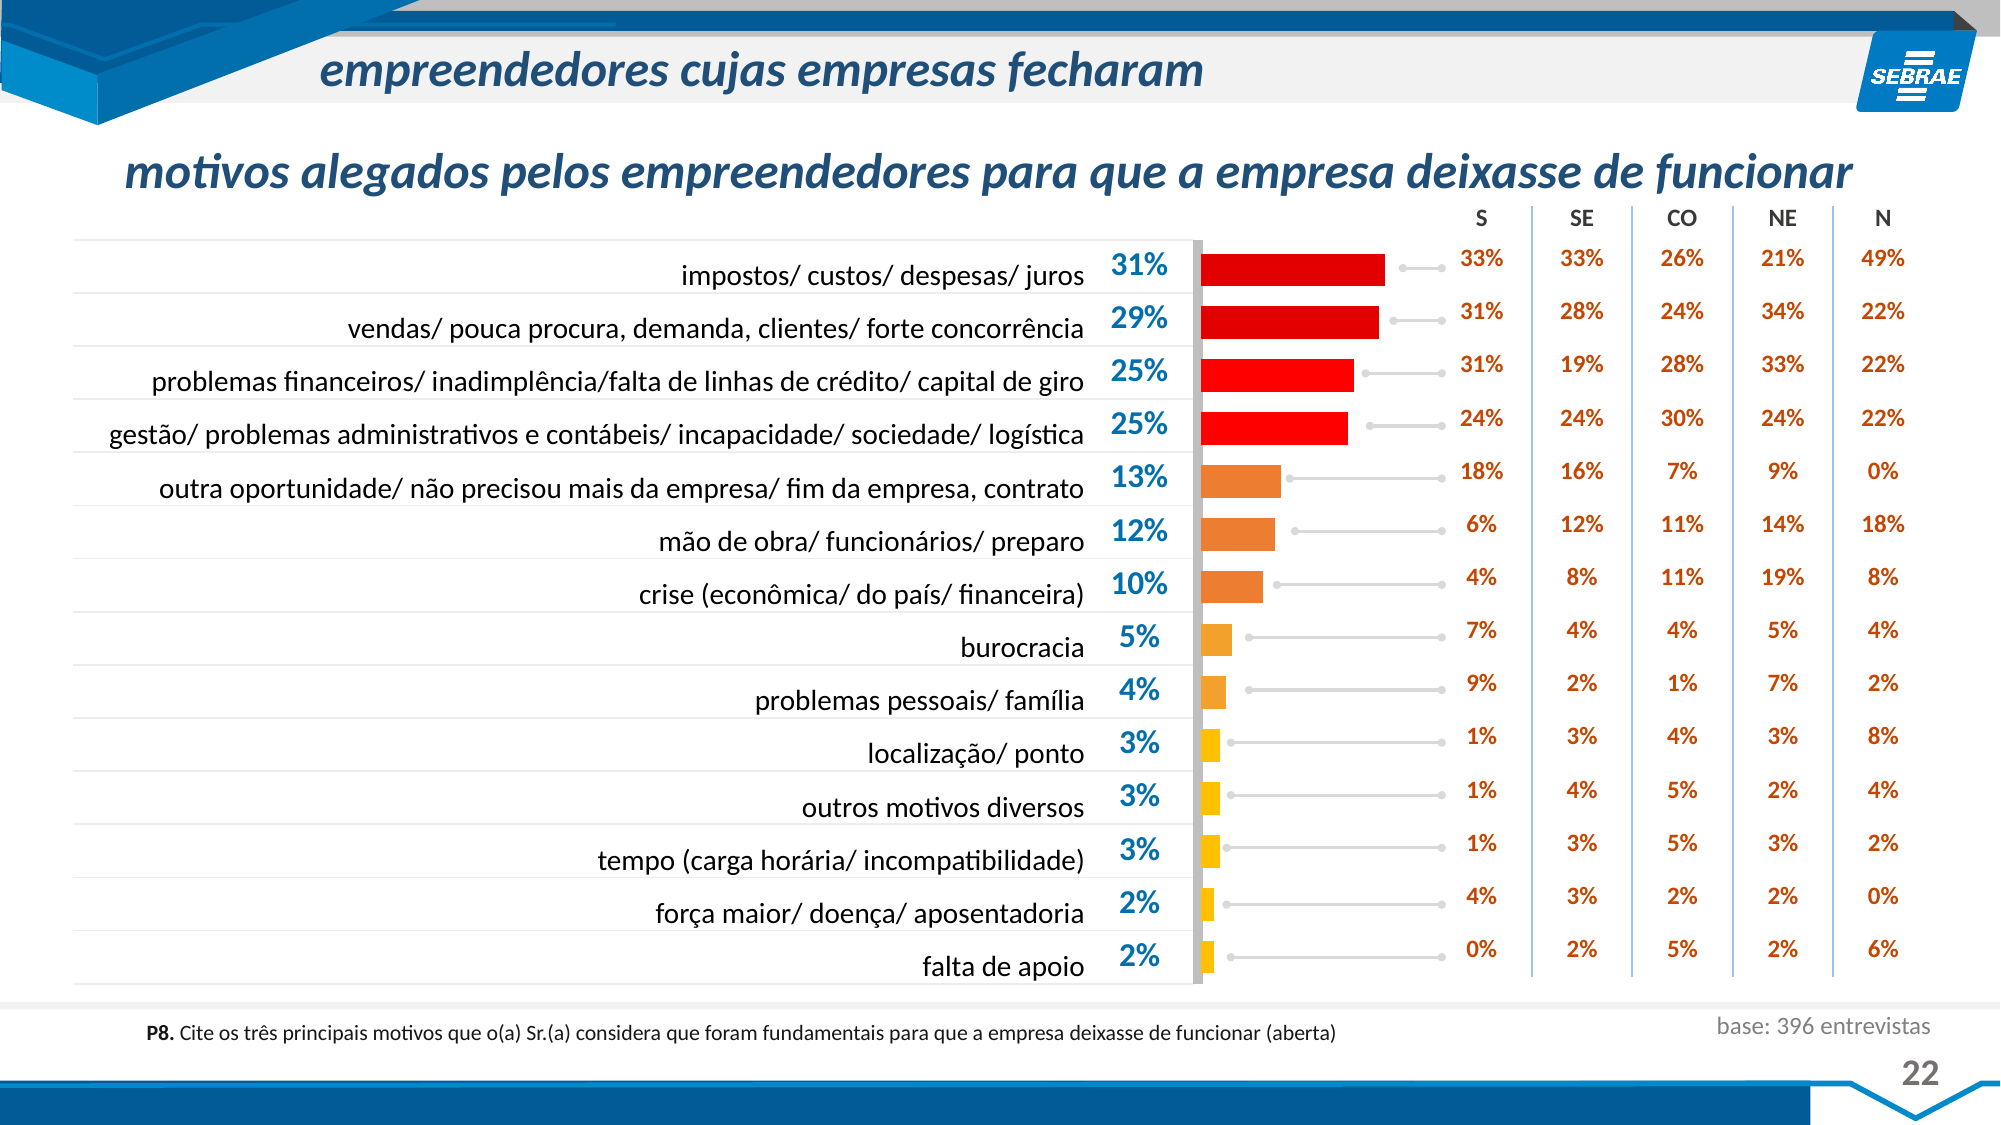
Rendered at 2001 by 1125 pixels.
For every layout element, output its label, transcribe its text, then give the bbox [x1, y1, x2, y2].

table_cell 24% [1446, 392, 1531, 446]
table_cell 26% [1633, 233, 1732, 286]
table_cell 16% [1533, 446, 1631, 499]
table_cell 1% [1446, 711, 1531, 764]
table_cell 2% [1533, 924, 1631, 977]
table_cell 22% [1834, 286, 1934, 339]
table_cell 28% [1533, 286, 1631, 339]
table_cell 31% [1446, 286, 1531, 339]
table_cell 4% [1633, 711, 1732, 764]
table_cell 2% [1734, 764, 1832, 818]
table_cell 33% [1533, 233, 1631, 286]
table_cell 7% [1446, 605, 1531, 658]
table_cell 1% [1633, 658, 1732, 711]
table_cell 33% [1734, 339, 1832, 392]
table_cell 4% [1834, 605, 1934, 658]
table_cell 14% [1734, 499, 1832, 552]
table_cell 2% [1533, 658, 1631, 711]
table_cell 24% [1533, 392, 1631, 446]
table_cell 9% [1446, 658, 1531, 711]
table_cell 5% [1633, 764, 1732, 818]
table_cell 6% [1446, 499, 1531, 552]
table_cell 11% [1633, 499, 1732, 552]
table_cell 8% [1834, 711, 1934, 764]
table_cell 0% [1834, 446, 1934, 499]
table_cell 19% [1734, 552, 1832, 605]
table_cell 4% [1086, 666, 1193, 717]
table_cell gestão/ problemas administrativos e contábeis/ incapacidade/ sociedade/ logística [73, 400, 1086, 451]
table_cell força maior/ doença/ aposentadoria [73, 878, 1086, 930]
table_header N [1834, 206, 1934, 233]
text_box empreendedores cujas empresas fecharam [304, 36, 1867, 114]
table_header NE [1734, 207, 1832, 233]
table_cell 12% [1086, 506, 1193, 558]
text_box P8. Cite os três principais motivos que o(a) Sr.(a) considera que foram fundamentais para que a empresa deixasse de funcionar (aberta) [131, 1011, 1462, 1065]
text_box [1226, 268, 1442, 958]
table_cell 2% [1086, 931, 1193, 983]
table_header impostos/ custos/ despesas/ juros [73, 241, 1086, 292]
table_cell 2% [1834, 818, 1934, 871]
table_cell 2% [1834, 658, 1934, 711]
table_cell 4% [1446, 871, 1531, 924]
table_cell 24% [1633, 286, 1732, 339]
table_cell 2% [1734, 924, 1832, 977]
table_header 31% [1086, 241, 1193, 292]
table_cell 10% [1086, 559, 1193, 611]
table_cell outros motivos diversos [73, 772, 1086, 823]
table_cell 18% [1834, 499, 1934, 552]
table_cell localização/ ponto [73, 719, 1086, 770]
table_cell 8% [1533, 552, 1631, 605]
table_cell 3% [1086, 719, 1193, 770]
table_cell 0% [1834, 871, 1934, 924]
table_cell 0% [1446, 924, 1531, 977]
table_cell problemas pessoais/ família [73, 666, 1086, 717]
table_cell 4% [1533, 605, 1631, 658]
table_cell 24% [1734, 392, 1832, 446]
table_cell 3% [1734, 818, 1832, 871]
table_cell 30% [1633, 392, 1732, 446]
table_cell 4% [1533, 764, 1631, 818]
table_cell 19% [1533, 339, 1631, 392]
table_cell 7% [1734, 658, 1832, 711]
table_cell 8% [1834, 552, 1934, 605]
table_cell 31% [1446, 339, 1531, 392]
table_cell mão de obra/ funcionários/ preparo [73, 506, 1086, 558]
table_cell 34% [1734, 286, 1832, 339]
table_cell 1% [1446, 818, 1531, 871]
table_cell 12% [1533, 499, 1631, 552]
table_cell 28% [1633, 339, 1732, 392]
table_cell 25% [1086, 400, 1193, 451]
table_cell 25% [1086, 347, 1193, 398]
table_cell 4% [1834, 764, 1934, 818]
text_box base: 396 entrevistas [1527, 1005, 1947, 1055]
table_cell 29% [1086, 294, 1193, 345]
table_cell 3% [1533, 818, 1631, 871]
table_header S [1432, 207, 1531, 233]
table_cell 13% [1086, 453, 1193, 505]
table_cell 3% [1533, 871, 1631, 924]
table_cell 22% [1834, 339, 1934, 392]
table_cell 5% [1633, 924, 1732, 977]
table_cell outra oportunidade/ não precisou mais da empresa/ fim da empresa, contrato [73, 453, 1086, 505]
table_cell 5% [1633, 818, 1732, 871]
table_header CO [1633, 207, 1732, 233]
table_cell 3% [1734, 711, 1832, 764]
table_cell crise (econômica/ do país/ financeira) [73, 559, 1086, 611]
table_cell 2% [1633, 871, 1732, 924]
table_cell 5% [1086, 613, 1193, 664]
table_cell 49% [1834, 233, 1934, 286]
table_cell 2% [1734, 871, 1832, 924]
table_cell tempo (carga horária/ incompatibilidade) [73, 825, 1086, 877]
table_cell 11% [1633, 552, 1732, 605]
table_cell 22% [1834, 392, 1934, 446]
table_header SE [1533, 207, 1631, 233]
table_cell 4% [1633, 605, 1732, 658]
table_cell 18% [1446, 446, 1531, 499]
text_box motivos alegados pelos empreendedores para que a empresa deixasse de funcionar [105, 138, 1885, 207]
table_cell 33% [1432, 233, 1531, 286]
table_cell 4% [1446, 552, 1531, 605]
table_cell falta de apoio [73, 931, 1086, 983]
table_cell problemas financeiros/ inadimplência/falta de linhas de crédito/ capital de giro [73, 347, 1086, 398]
chart [1193, 243, 1446, 984]
table_cell 5% [1734, 605, 1832, 658]
table_cell 2% [1086, 878, 1193, 930]
table_cell 1% [1446, 764, 1531, 818]
table_cell 21% [1734, 233, 1832, 286]
table_cell 7% [1633, 446, 1732, 499]
table_cell vendas/ pouca procura, demanda, clientes/ forte concorrência [73, 294, 1086, 345]
table_cell 3% [1086, 772, 1193, 823]
table_cell burocracia [73, 613, 1086, 664]
picture [1871, 51, 1962, 101]
table_cell 3% [1533, 711, 1631, 764]
table_cell 3% [1086, 825, 1193, 877]
table_cell 9% [1734, 446, 1832, 499]
table_cell 6% [1834, 924, 1934, 977]
